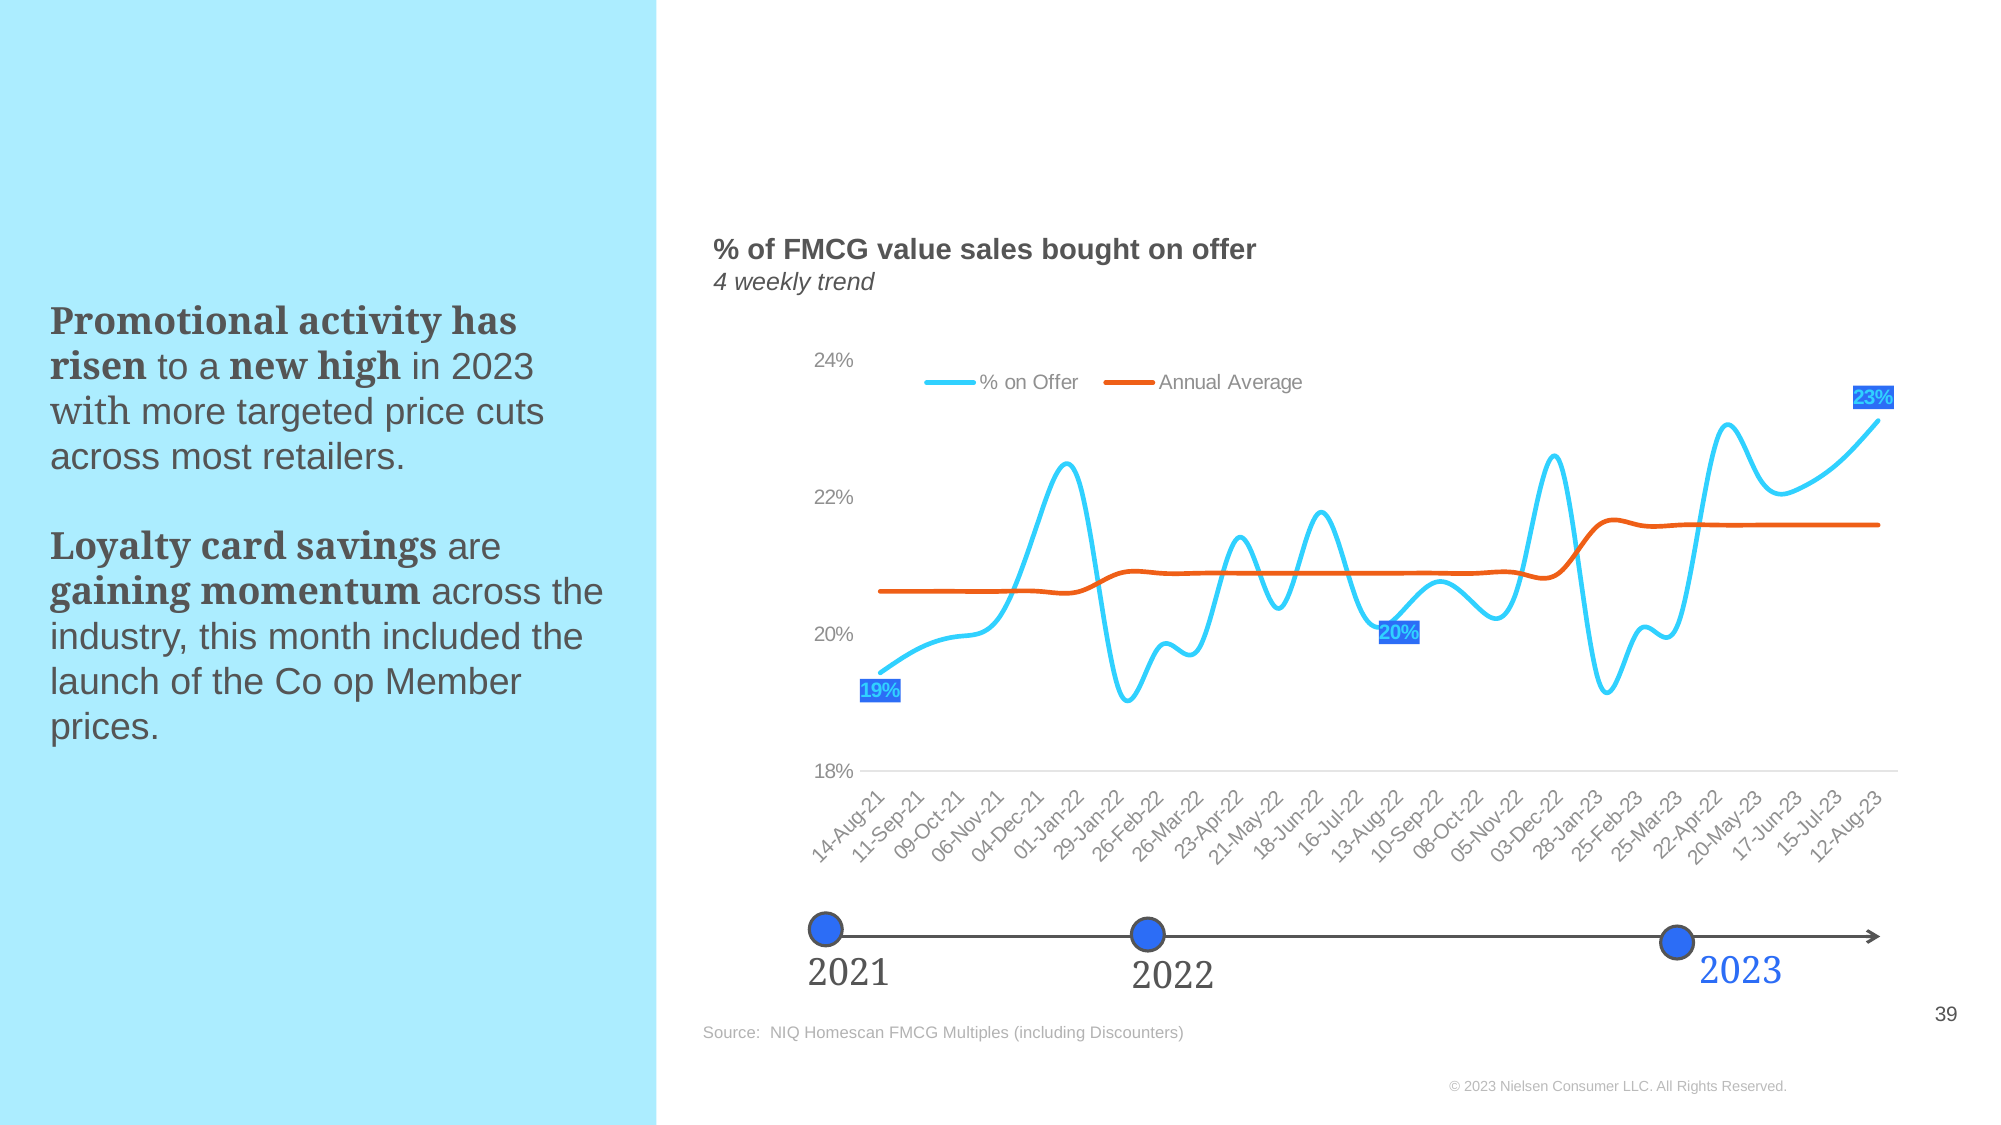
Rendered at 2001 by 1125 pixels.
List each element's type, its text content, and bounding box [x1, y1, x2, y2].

text_box 2021 [807, 966, 929, 1001]
slide_number 39 [1809, 920, 1958, 1106]
text_box % of FMCG value sales bought on offer 4 weekly trend [713, 222, 1961, 338]
text_box 2023 [1698, 927, 1798, 936]
text_box 2023 [1698, 937, 1798, 999]
chart [797, 297, 1941, 903]
text_box 2022 [1131, 931, 1225, 936]
text_box [1661, 925, 1694, 936]
text_box [1659, 937, 1695, 961]
text_box 2022 [1131, 937, 1225, 1004]
title Promotional activity has risen to a new high in 2023 with more targeted price cuts across most retailers. Loyalty card savings are gaining momentum across the industry, this month included the launch of the Co op Member prices. [49, 512, 625, 905]
text_box [808, 911, 844, 947]
list Source: NIQ Homescan FMCG Multiples (including Discounters) [702, 989, 1949, 1050]
text_box [1130, 917, 1165, 936]
